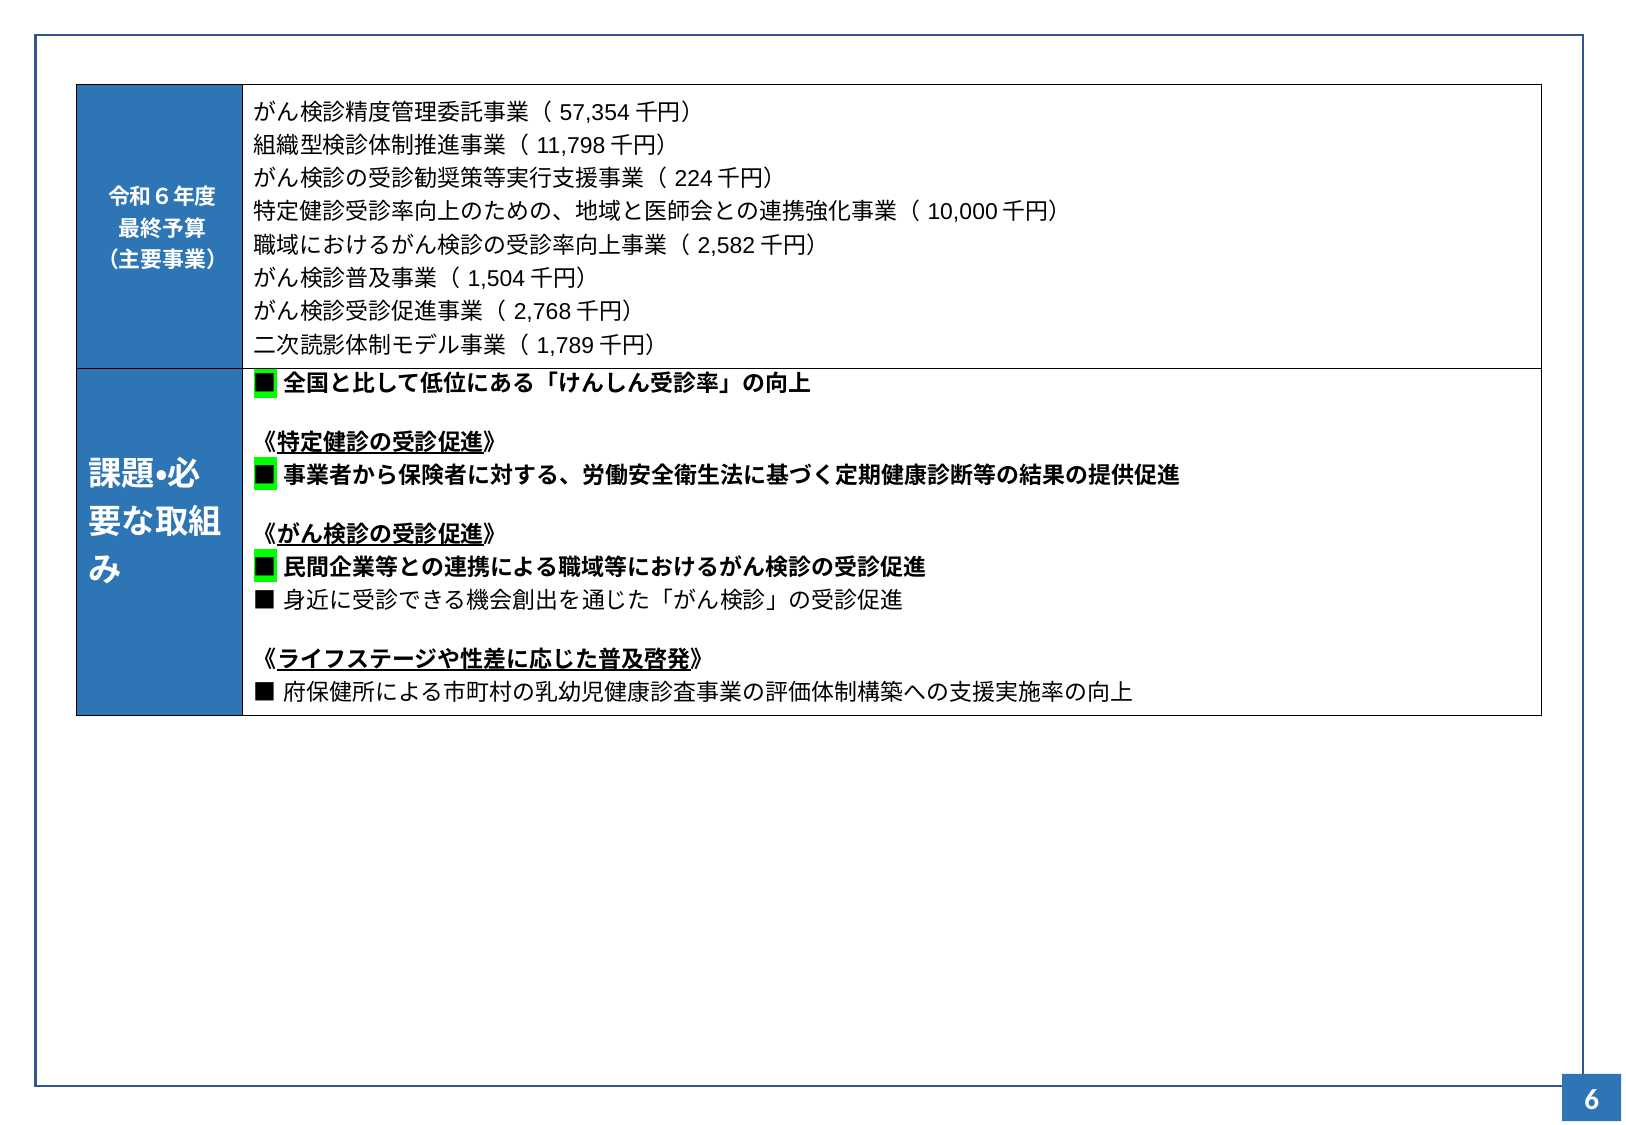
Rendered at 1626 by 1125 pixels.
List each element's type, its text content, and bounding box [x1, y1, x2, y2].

table_header 《共通》 ■全国と比して低位にある「けんしん受診率」の向上 《特定健診の受診促進》 ■事業者から保険者に対する、労働安全衛生法に基づく定期健康診断等の結果の提供促進 《がん検診の受診促進》 ■民間企業等との連携による職域等におけるがん検診の受診促進 ■身近に受診できる機会創出を通じた「がん検診」の受診促進 《ライフステージや性差に応じた普及啓発》 ■府保健所による市町村の乳幼児健康診査事業の評価体制構築への支援実施率の向上 [243, 369, 1541, 715]
table_header がん検診精度管理委託事業（57,354千円） 組織型検診体制推進事業（11,798千円） がん検診の受診勧奨策等実行支援事業（224千円） 特定健診受診率向上のための、地域と医師会との連携強化事業（10,000千円） 職域におけるがん検診の受診率向上事業（2,582千円） がん検診普及事業（1,504千円） がん検診受診促進事業（2,768千円） 二次読影体制モデル事業（1,789千円） [243, 85, 1541, 368]
table_header 課題・必要な取組み [77, 369, 242, 715]
table_header 令和６年度 最終予算 （主要事業） [77, 85, 242, 368]
slide_number 36 [1562, 1073, 1622, 1122]
text_box [34, 34, 1584, 1087]
